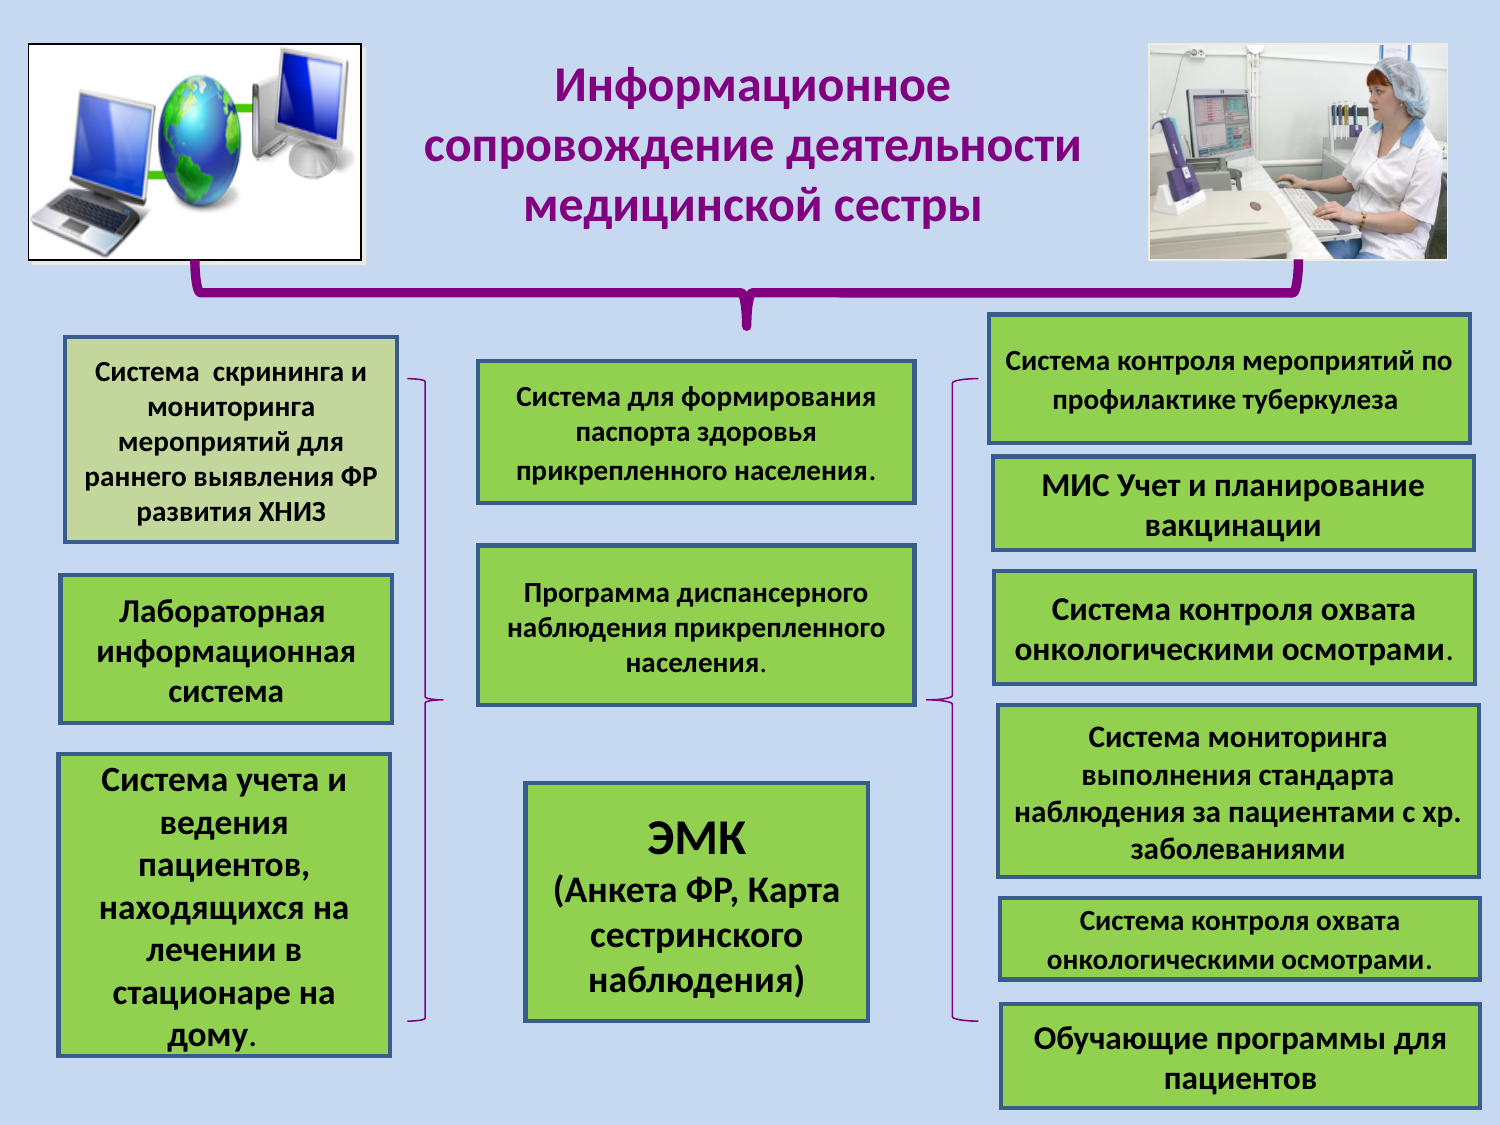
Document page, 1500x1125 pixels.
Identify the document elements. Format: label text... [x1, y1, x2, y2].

text_box Обучающие программы для пациентов [1001, 1004, 1481, 1108]
text_box Программа диспансерного наблюдения прикрепленного населения. [478, 545, 915, 706]
text_box Система скрининга и мониторинга мероприятий для раннего выявления ФР развития ХНИЗ [65, 336, 398, 543]
text_box Система контроля мероприятий по профилактике туберкулеза [988, 314, 1470, 443]
text_box Система контроля охвата онкологическими осмотрами. [993, 570, 1475, 684]
picture [1149, 44, 1448, 260]
text_box Лабораторная информационная система [60, 574, 393, 723]
text_box [195, 259, 1299, 327]
text_box Информационное сопровождение деятельности медицинской сестры [386, 43, 1120, 239]
picture [29, 44, 361, 260]
text_box [926, 378, 979, 1022]
text_box Система учета и ведения пациентов, находящихся на лечении в стационаре на дому. [58, 753, 391, 1056]
text_box [407, 378, 443, 1022]
text_box Система контроля охвата онкологическими осмотрами. [999, 898, 1481, 980]
text_box ЭМК (Анкета ФР, Карта сестринского наблюдения) [525, 782, 869, 1022]
text_box Система мониторинга выполнения стандарта наблюдения за пациентами с хр. заболеваниями [997, 705, 1479, 877]
text_box Система для формирования паспорта здоровья прикрепленного населения. [478, 360, 915, 504]
text_box МИС Учет и планирование вакцинации [992, 456, 1474, 551]
